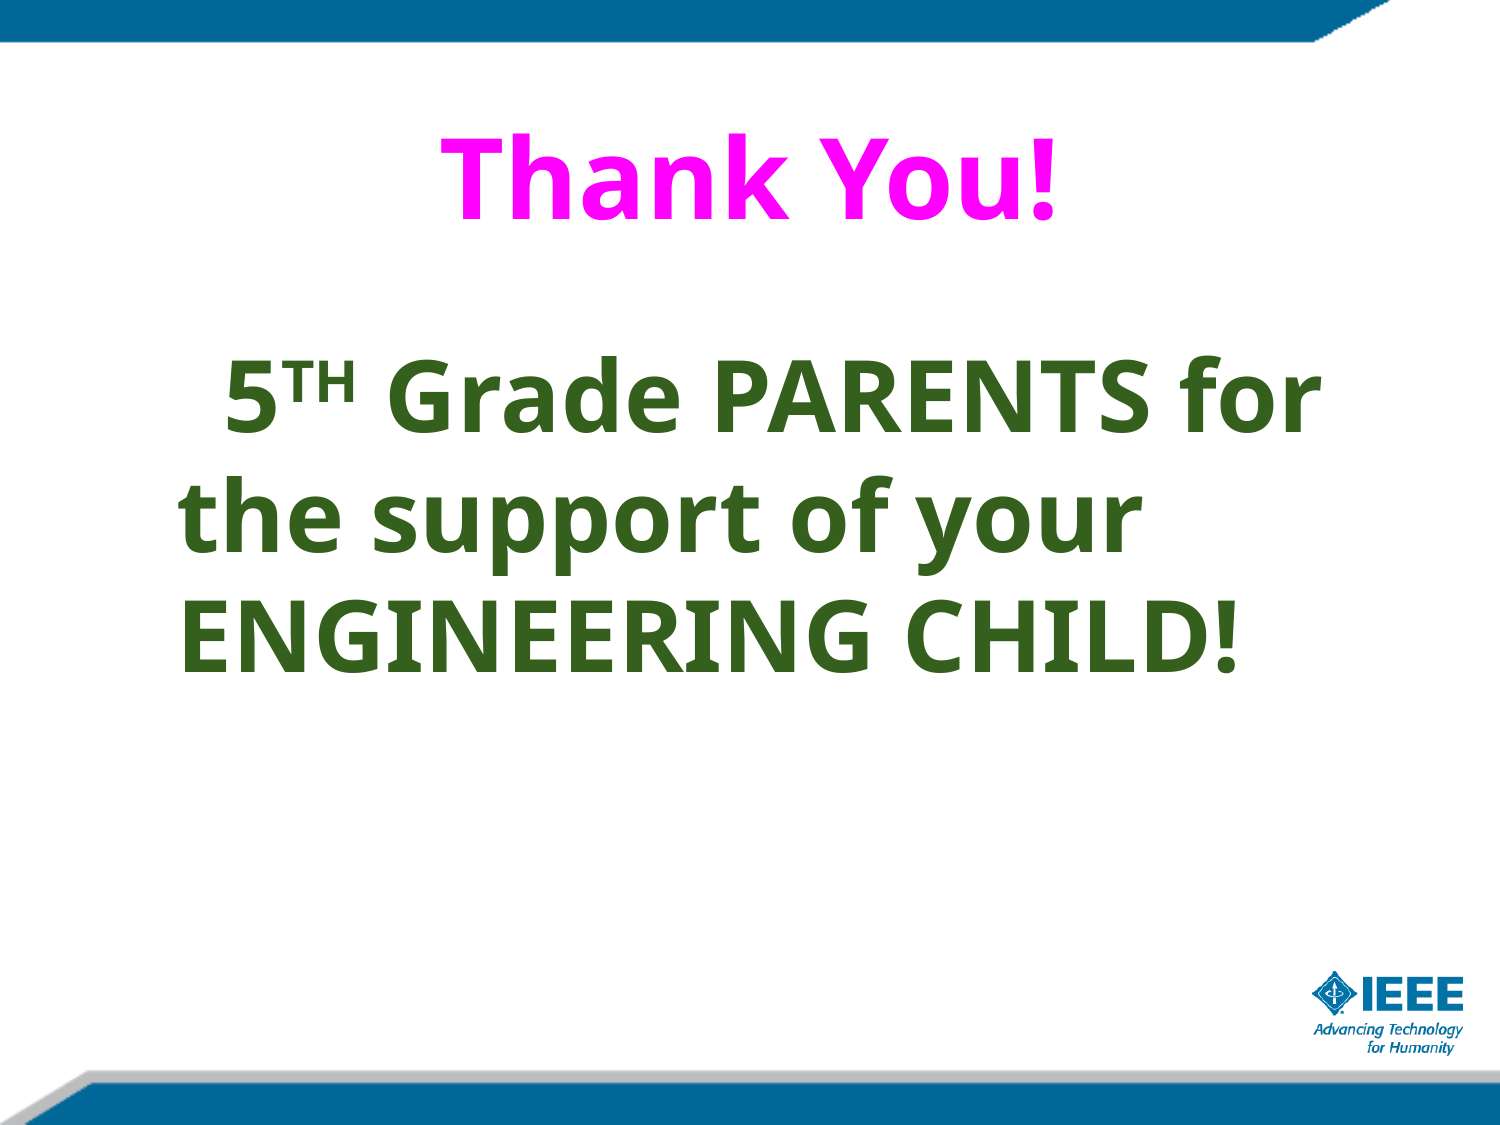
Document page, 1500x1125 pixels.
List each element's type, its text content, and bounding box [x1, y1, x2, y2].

title Thank You! [111, 99, 1388, 288]
picture [0, 0, 1500, 1125]
list 5TH Grade PARENTS for the support of your ENGINEERING CHILD! [111, 324, 1388, 1001]
